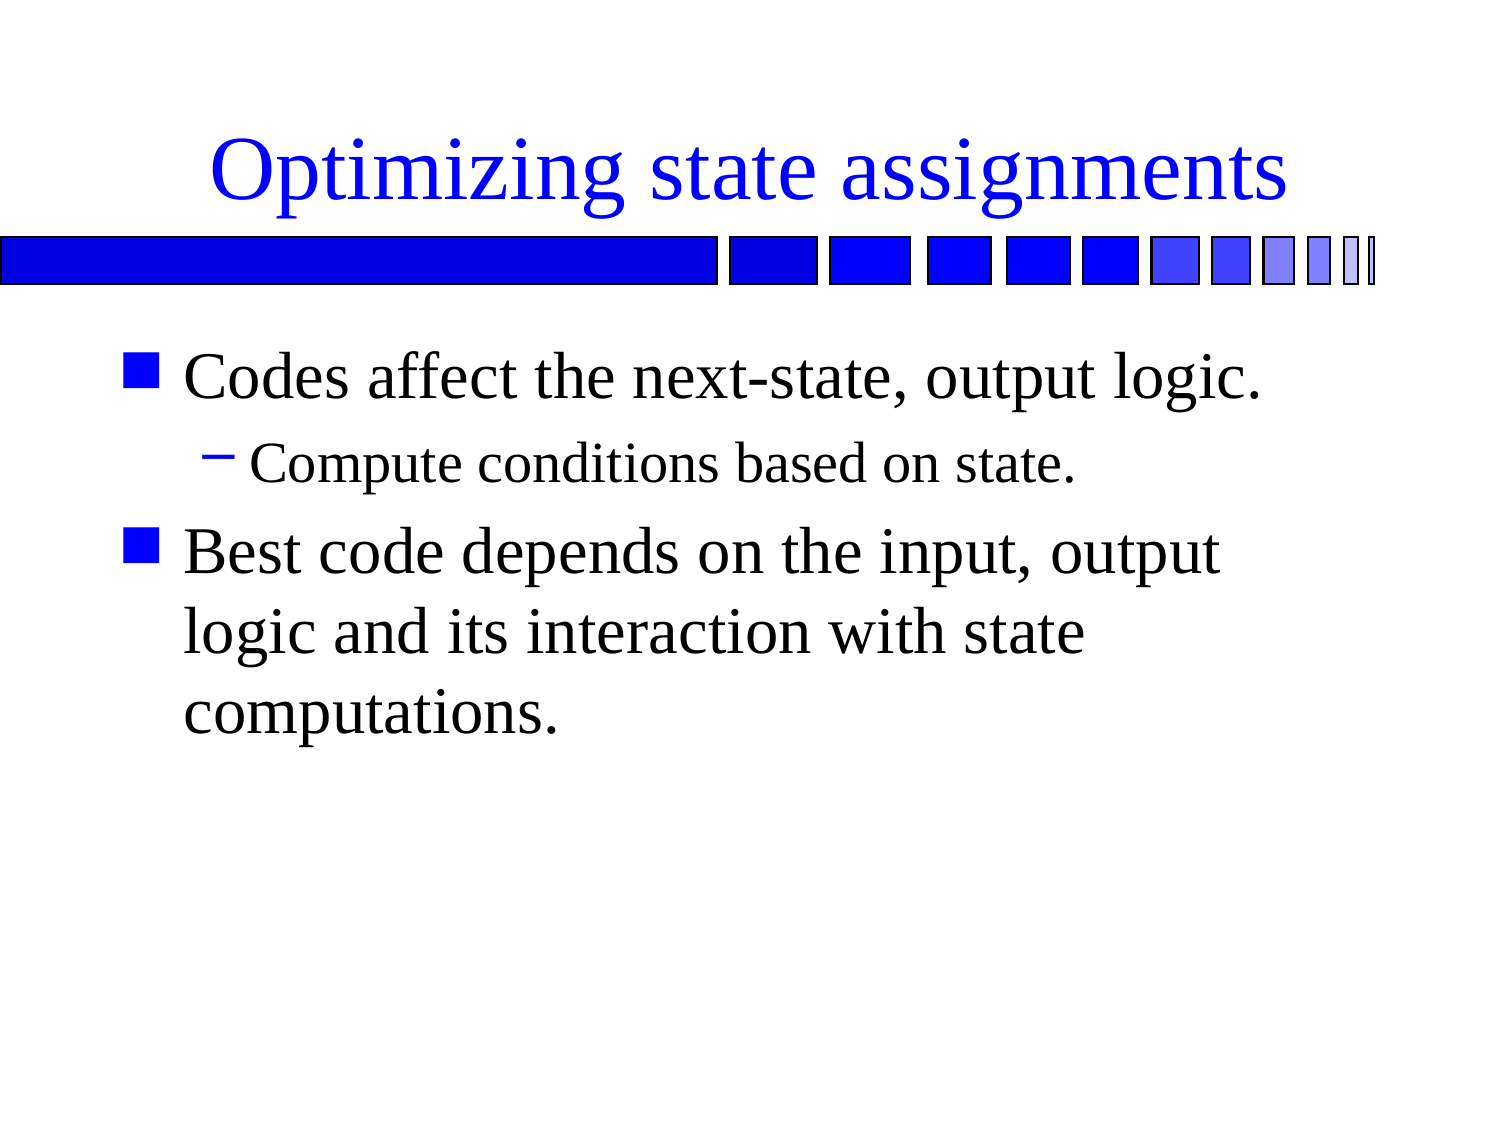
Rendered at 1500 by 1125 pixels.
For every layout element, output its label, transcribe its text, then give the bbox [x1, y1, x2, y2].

list Codes affect the next-state, output logic. Compute conditions based on state. Best code depends on the input, output logic and its interaction with state computations. [112, 324, 1388, 1000]
title Optimizing state assignments [112, 31, 1388, 225]
